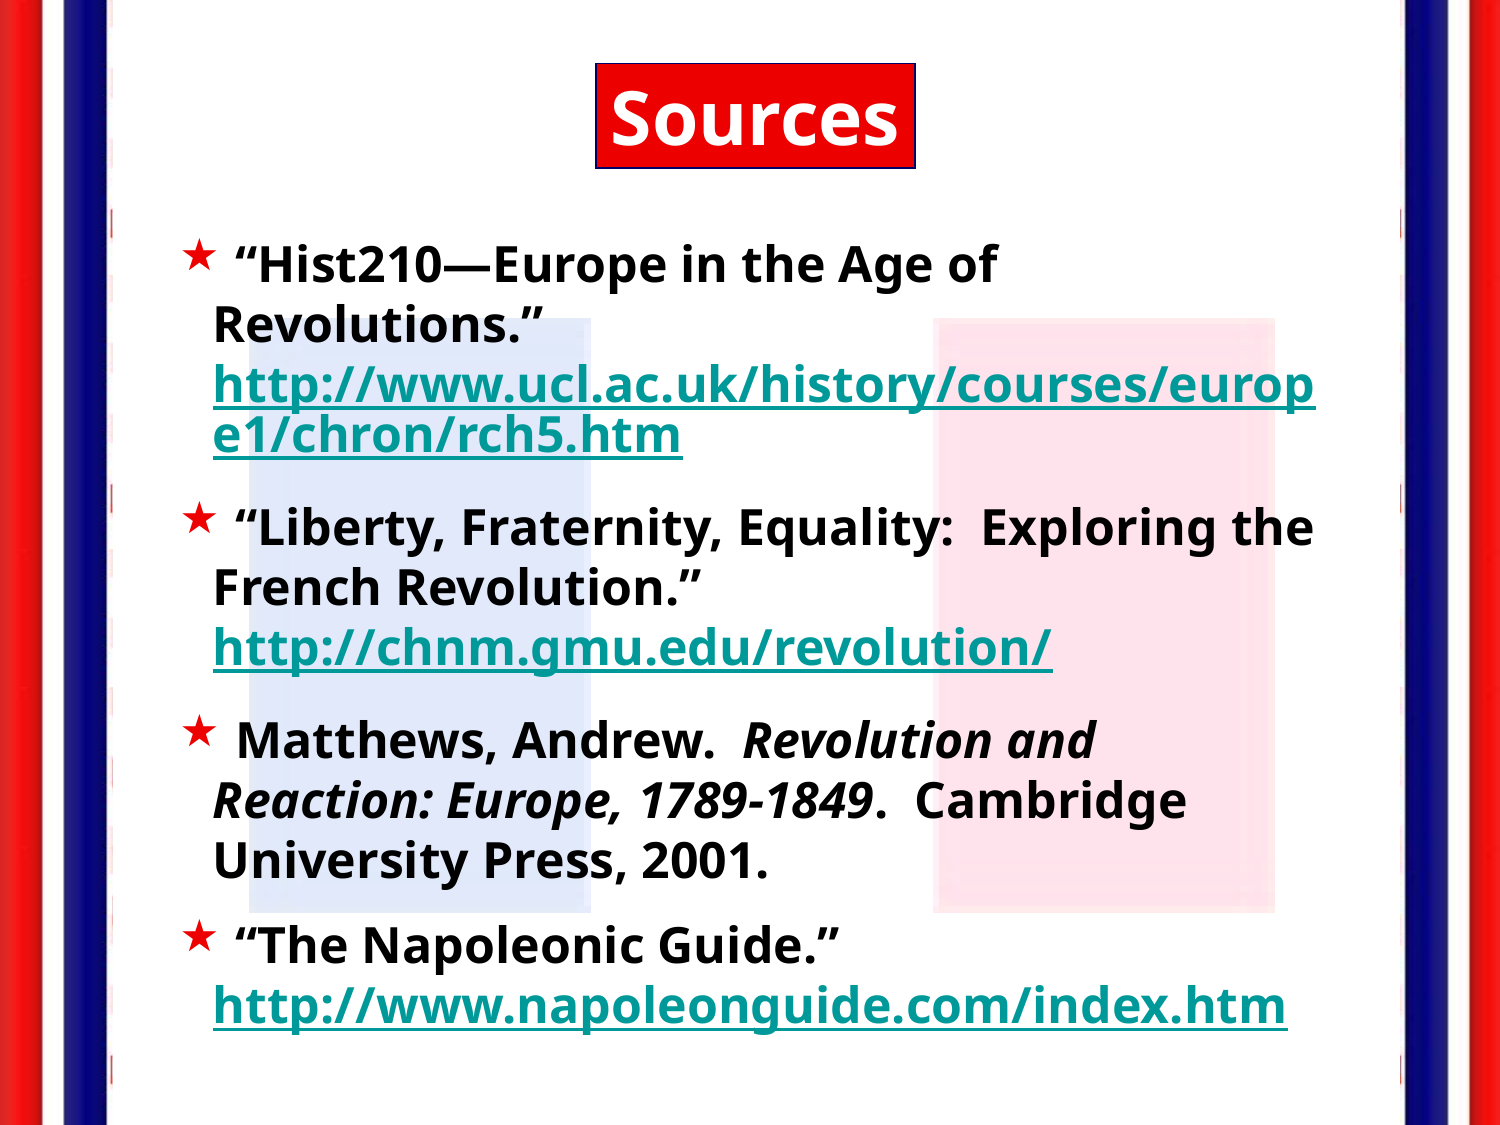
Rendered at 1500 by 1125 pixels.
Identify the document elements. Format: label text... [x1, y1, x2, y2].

picture [0, 0, 113, 1125]
text_box “Hist210—Europe in the Age of Revolutions.” http://www.ucl.ac.uk/history/courses/europe1/chron/rch5.htm “Liberty, Fraternity, Equality: Exploring the French Revolution.” http://chnm.gmu.edu/revolution/ Matthews, Andrew. Revolution and Reaction: Europe, 1789-1849. Cambridge University Press, 2001. “The Napoleonic Guide.” http://www.napoleonguide.com/index.htm [162, 224, 1350, 1000]
text_box Sources [596, 63, 916, 169]
picture [1400, 0, 1500, 1125]
